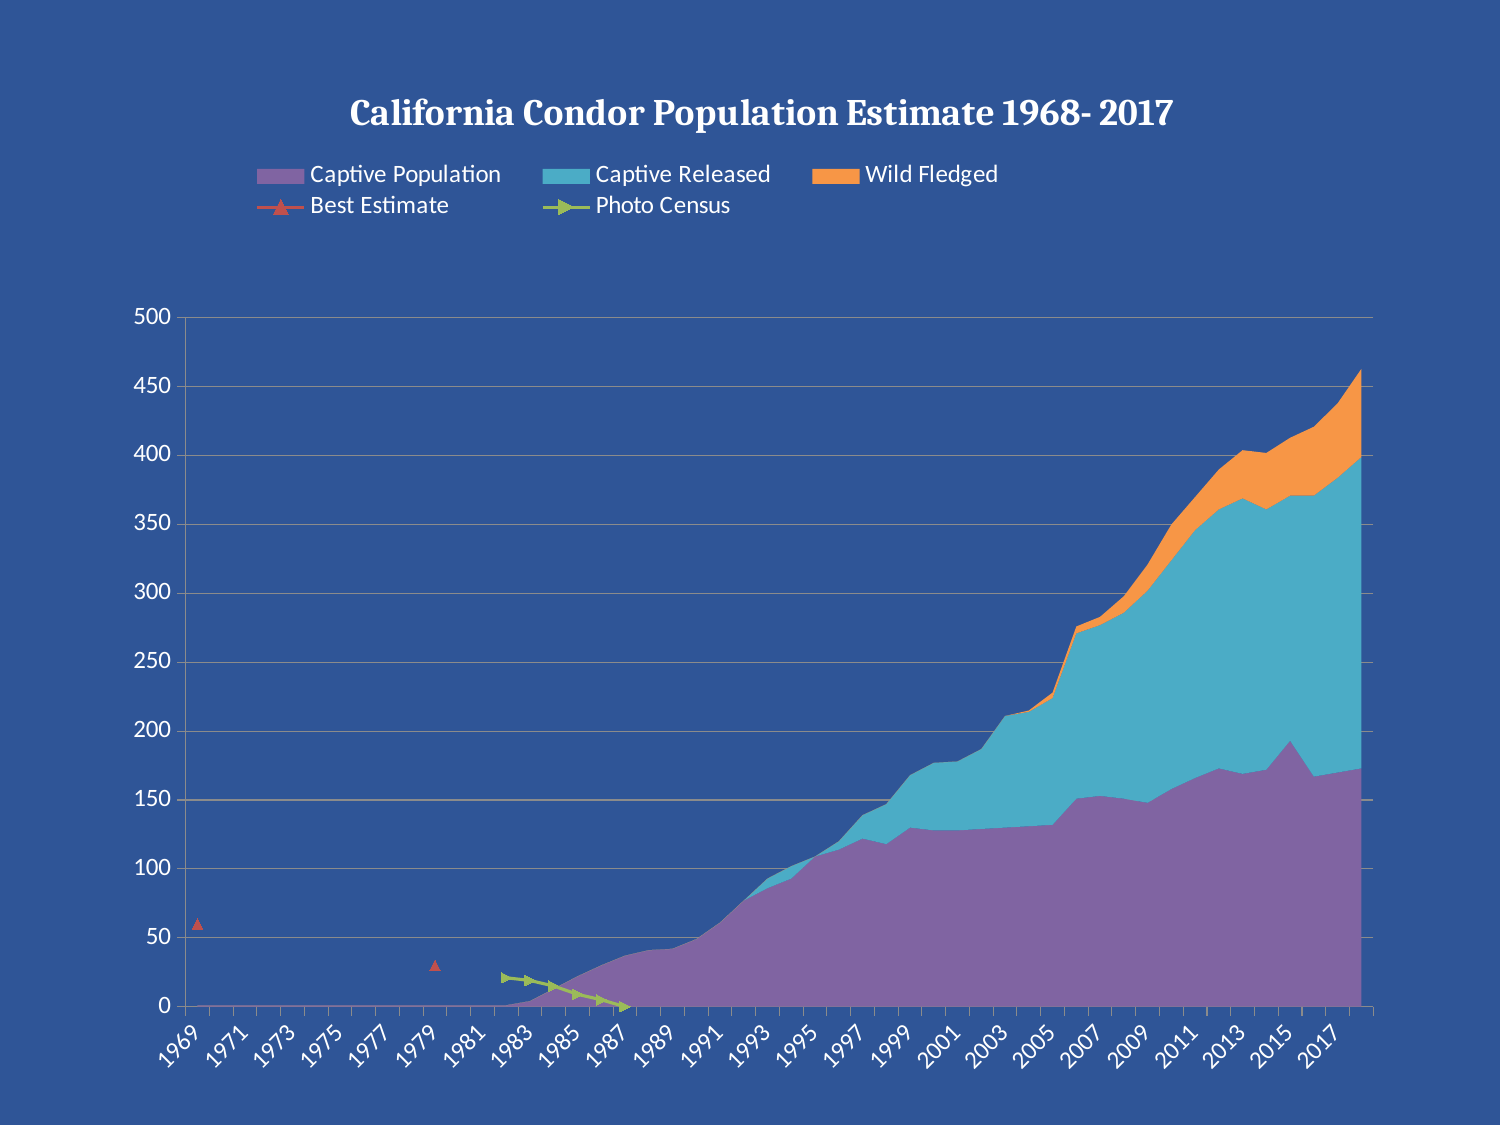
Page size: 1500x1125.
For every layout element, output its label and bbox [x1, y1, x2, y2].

chart [87, 49, 1438, 1125]
